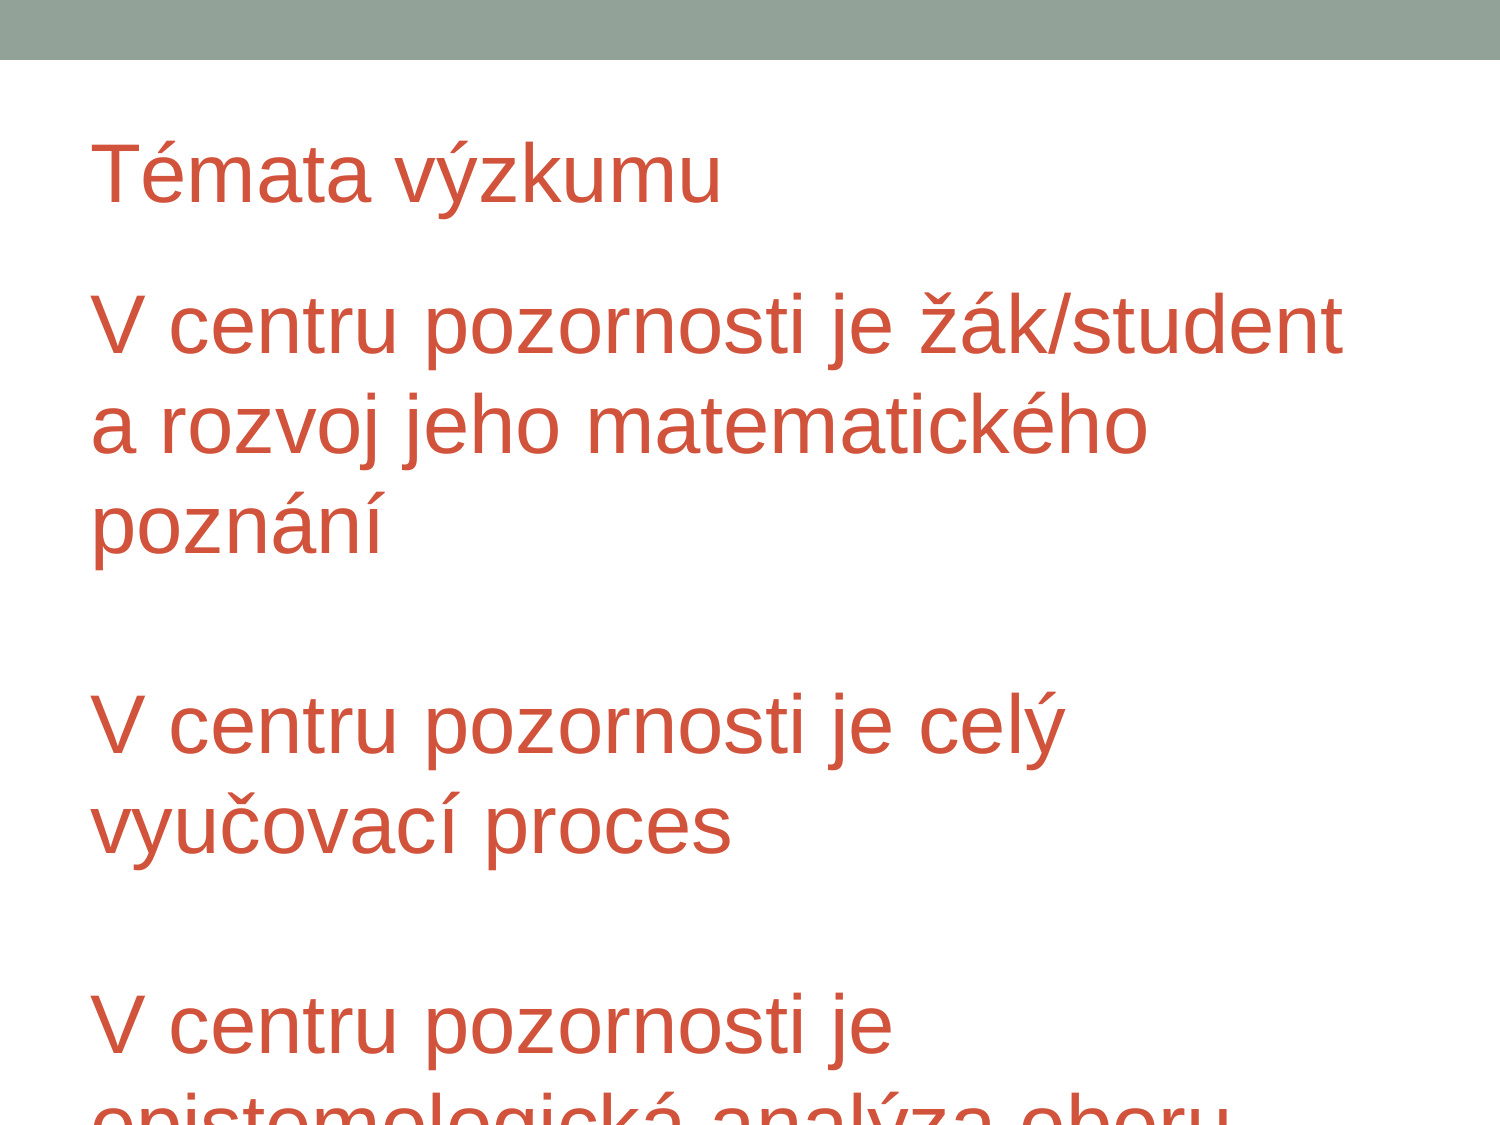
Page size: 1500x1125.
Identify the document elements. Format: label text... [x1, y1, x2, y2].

list V centru pozornosti je žák/student a rozvoj jeho matematického poznání V centru pozornosti je celý vyučovací proces V centru pozornosti je epistemologická analýza oboru V centru pozornosti je učitel/budoucí učitel matematiky [75, 262, 1425, 1063]
title Témata výzkumu [75, 87, 1425, 250]
